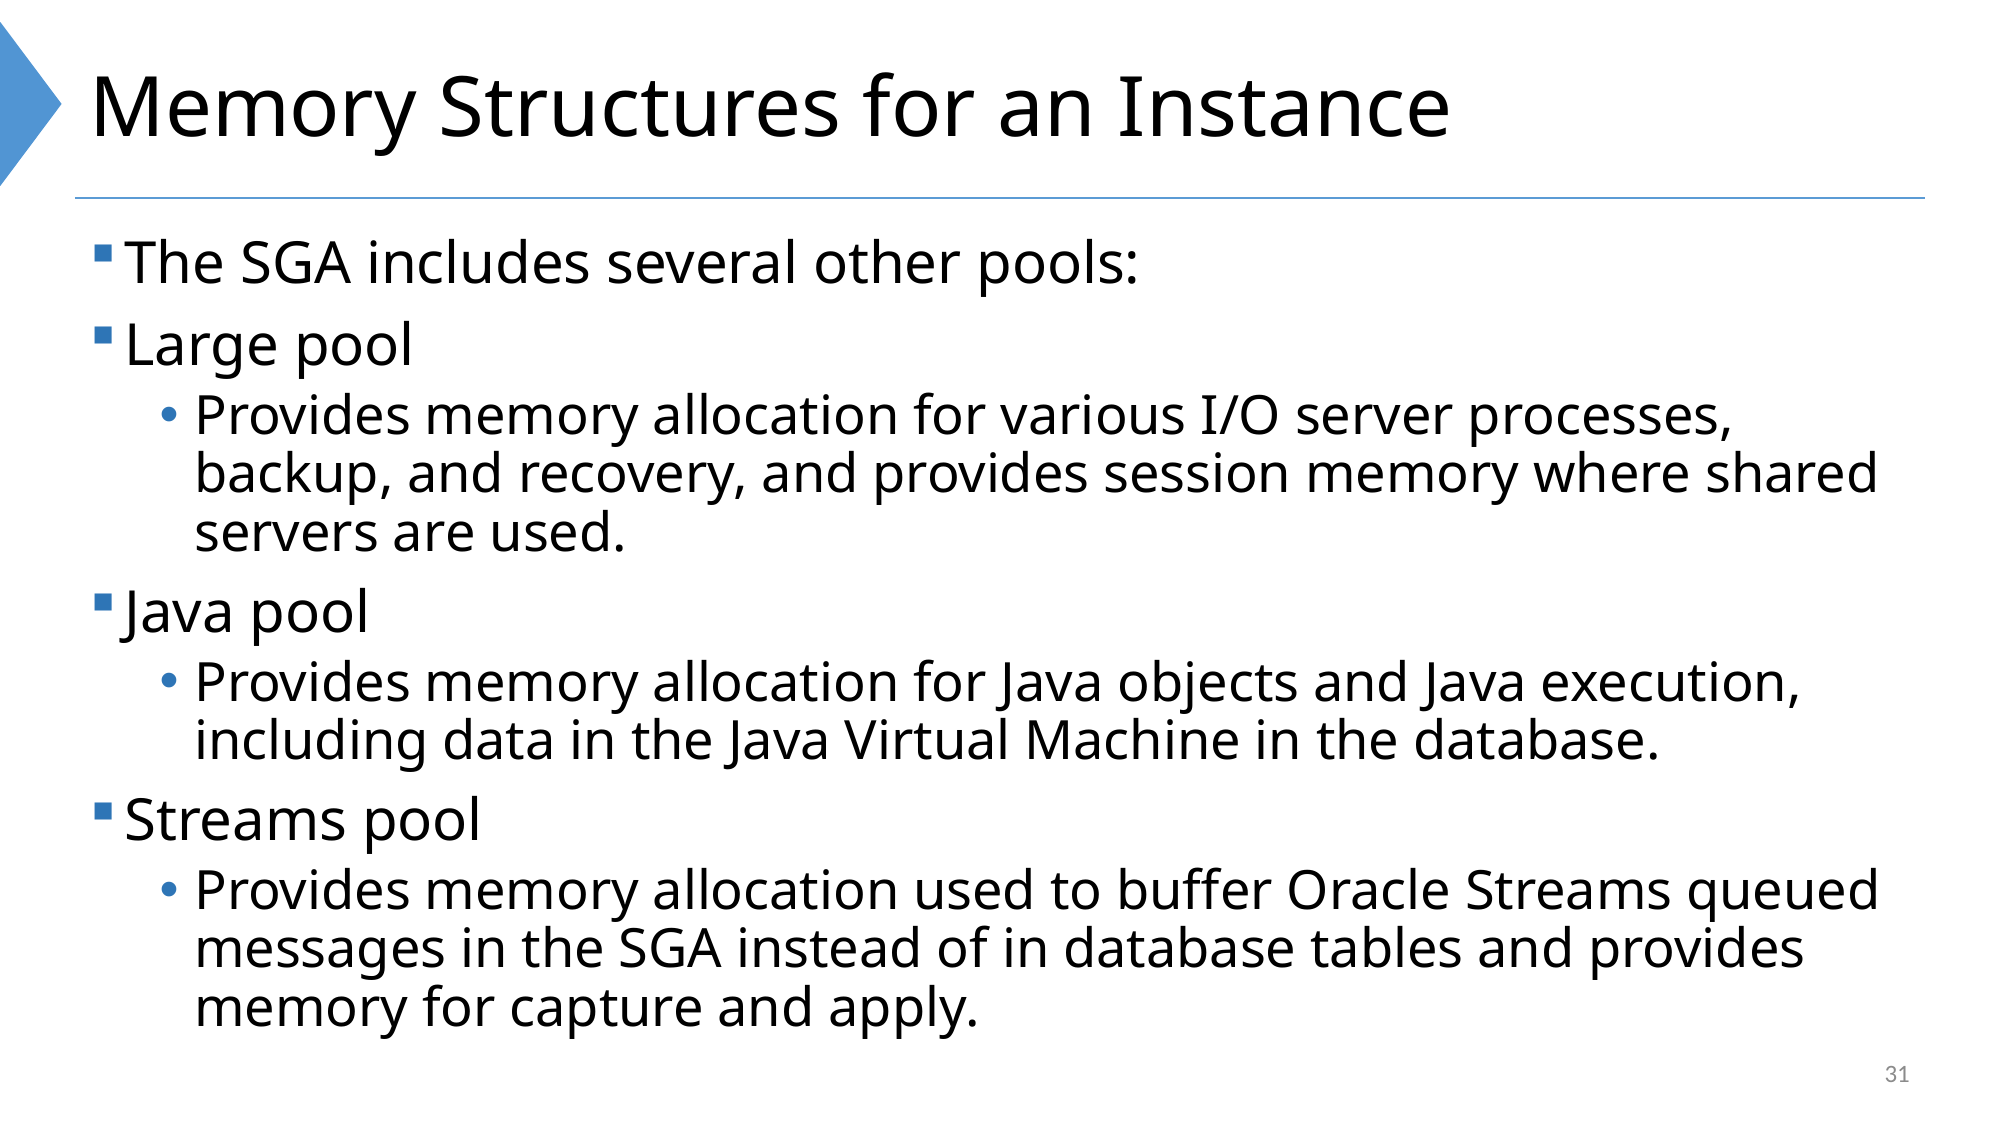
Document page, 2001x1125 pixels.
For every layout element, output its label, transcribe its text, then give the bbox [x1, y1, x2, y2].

slide_number 31 [1475, 1042, 1926, 1103]
list The SGA includes several other pools: Large pool Provides memory allocation for various I/O server processes, backup, and recovery, and provides session memory where shared servers are used. Java pool Provides memory allocation for Java objects and Java execution, including data in the Java Virtual Machine in the database. Streams pool Provides memory allocation used to buffer Oracle Streams queued messages in the SGA instead of in database tables and provides memory for capture and apply. [74, 225, 1926, 1056]
title Memory Structures for an Instance [74, 21, 1926, 198]
